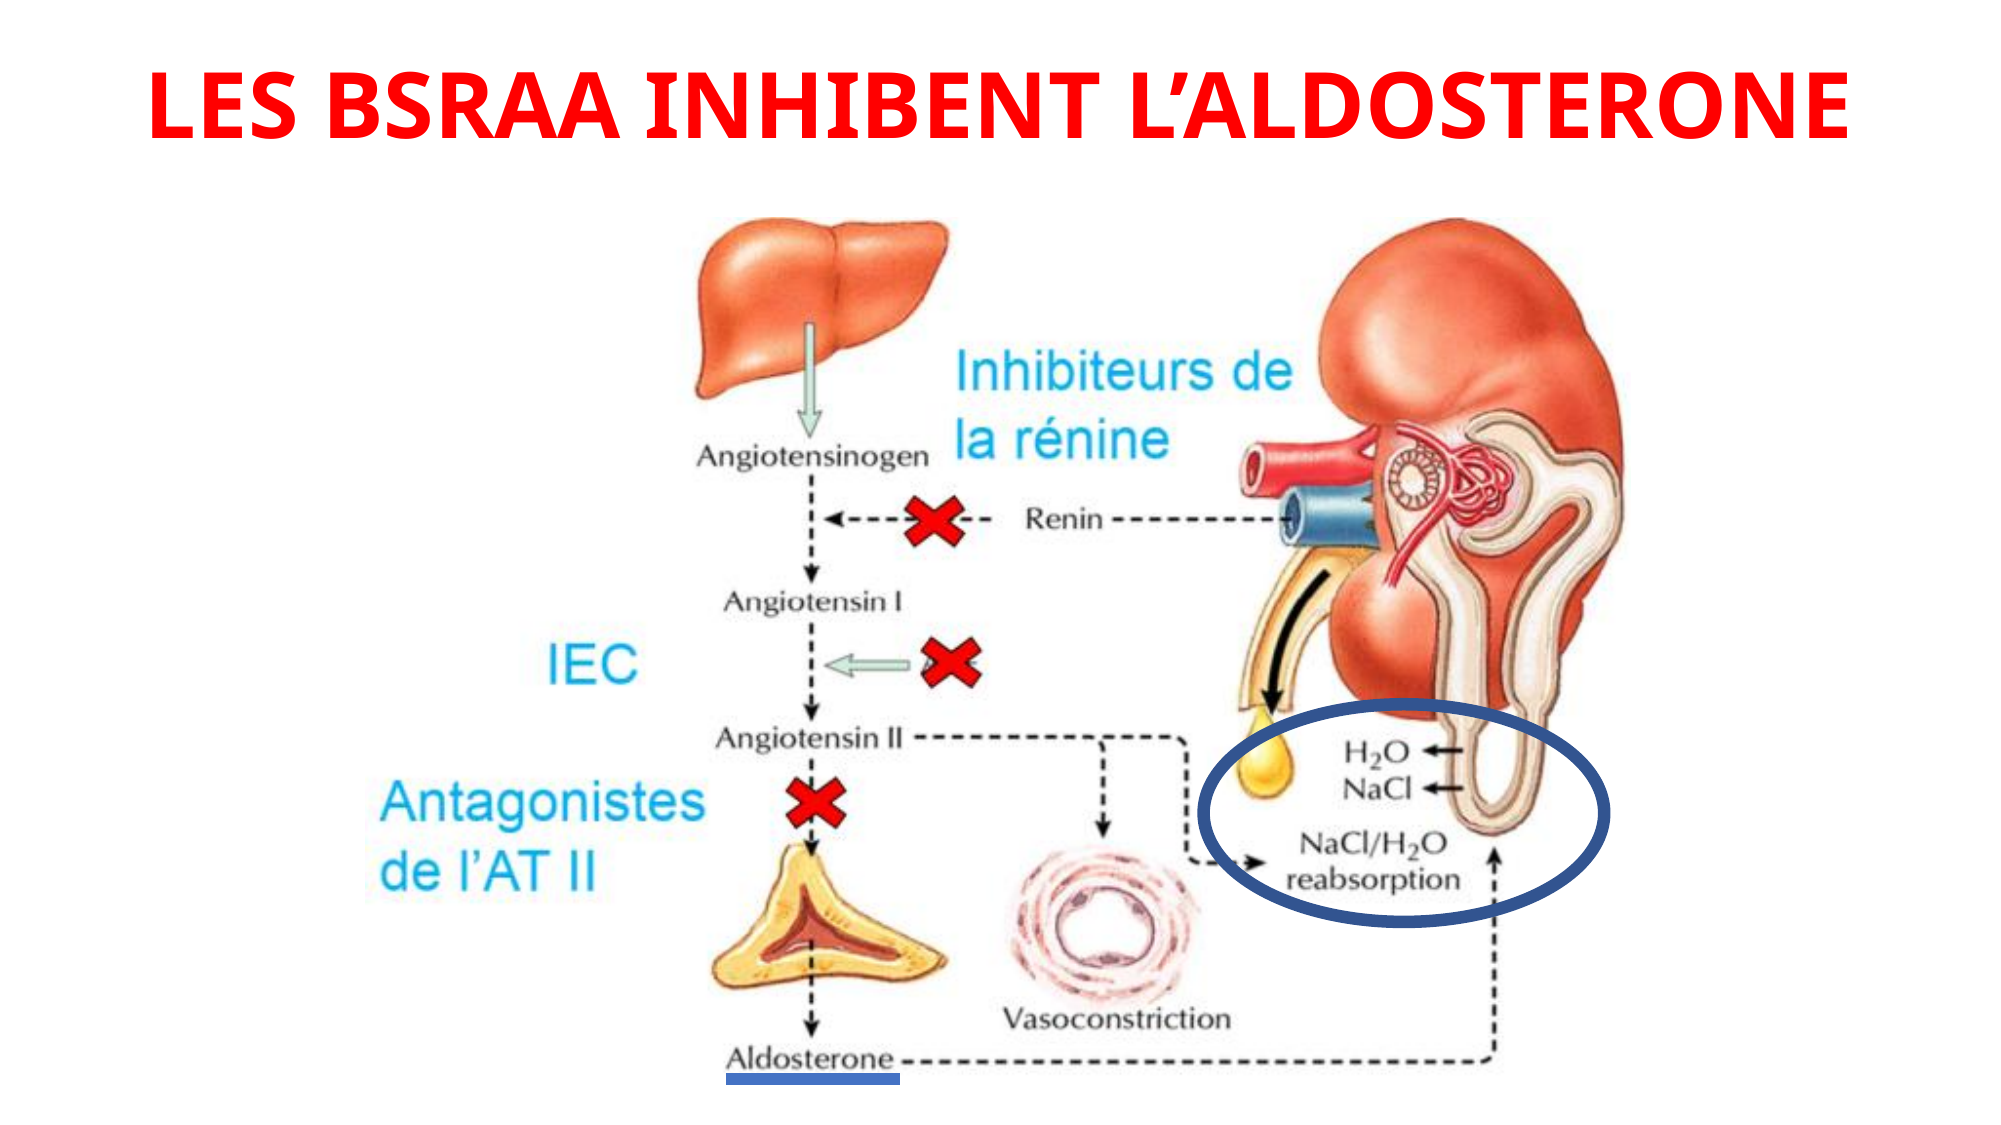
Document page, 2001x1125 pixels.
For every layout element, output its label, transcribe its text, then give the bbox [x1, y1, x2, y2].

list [365, 217, 1631, 1081]
title LES BSRAA INHIBENT L’ALDOSTERONE [0, 0, 2000, 218]
